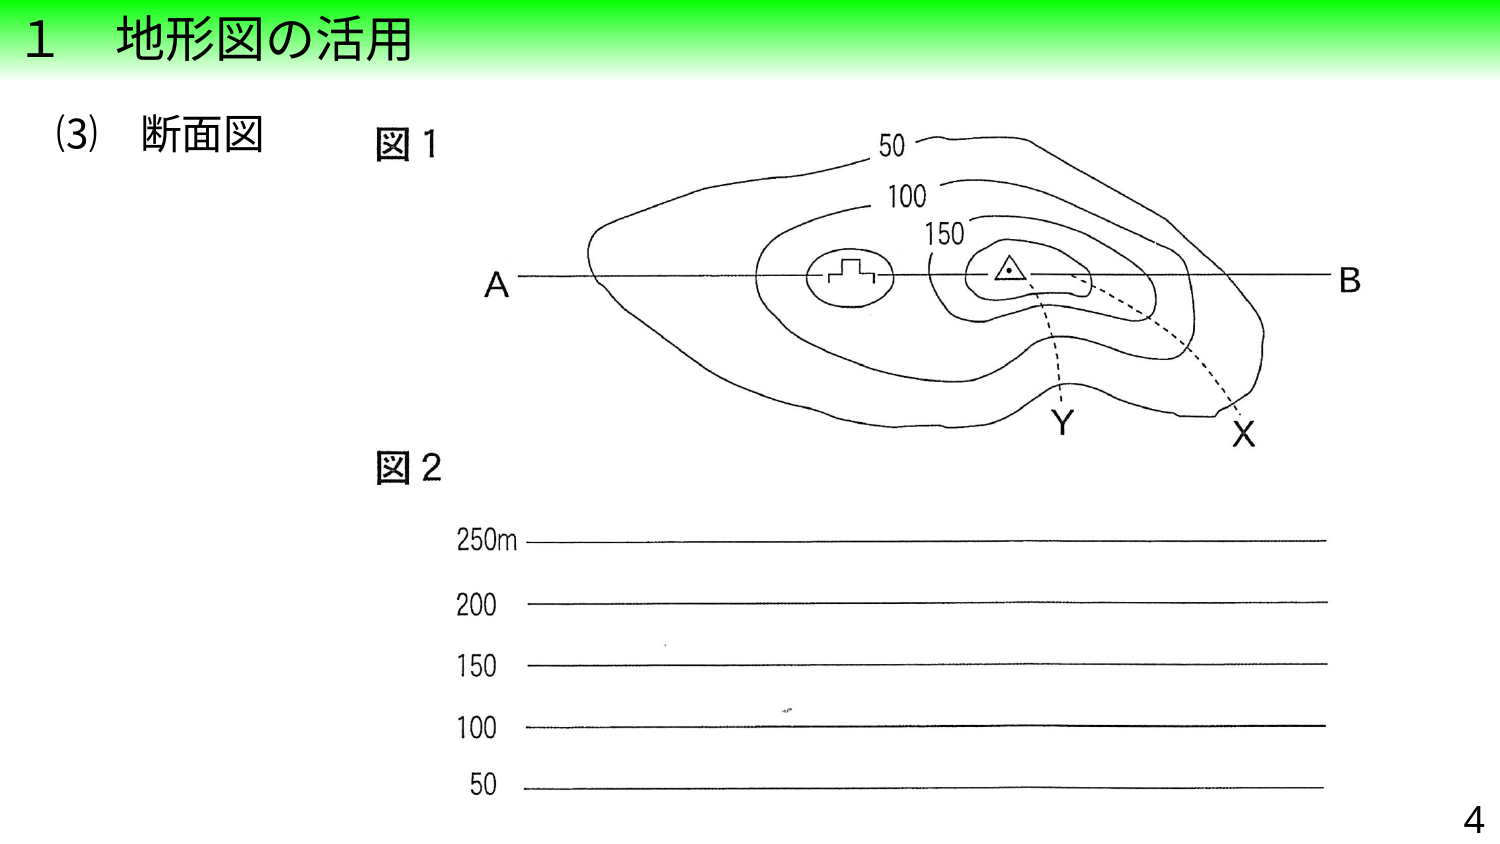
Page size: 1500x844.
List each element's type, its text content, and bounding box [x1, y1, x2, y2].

text_box １ 地形図の活用 [0, 0, 1500, 75]
picture [338, 105, 1426, 827]
text_box ⑶ 断面図 [0, 100, 317, 306]
slide_number 4 [1162, 798, 1500, 844]
